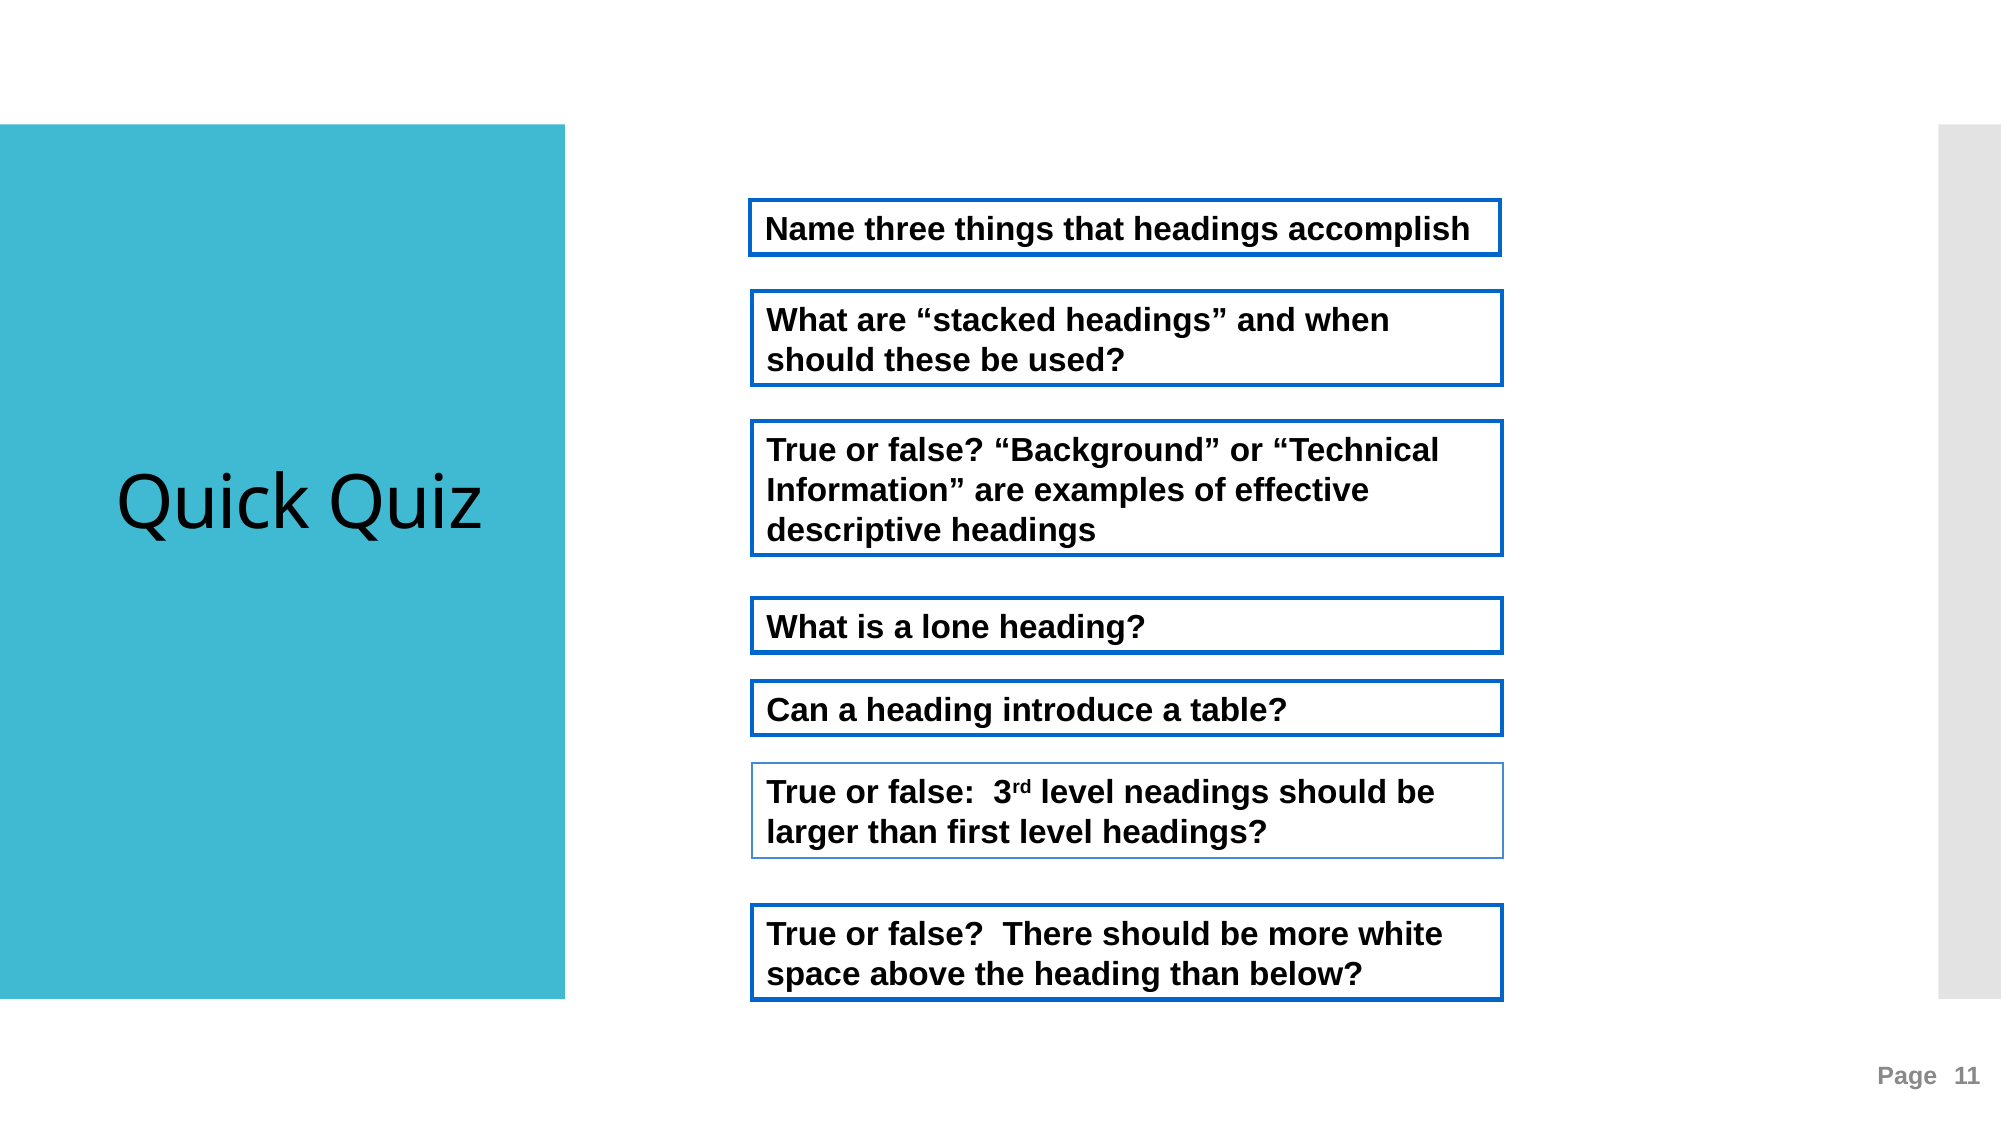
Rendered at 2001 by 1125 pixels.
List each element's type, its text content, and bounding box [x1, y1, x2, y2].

text_box Can a heading introduce a table? [751, 680, 1502, 736]
text_box True or false? There should be more white space above the heading than below? [751, 904, 1502, 1000]
text_box What is a lone heading? [751, 597, 1502, 653]
text_box True or false? “Background” or “Technical Information” are examples of effective descriptive headings [751, 420, 1502, 556]
text_box True or false: 3rd level neadings should be larger than first level headings? [751, 763, 1503, 858]
title Quick Quiz [100, 423, 1451, 585]
slide_number Page 11 [1744, 1042, 1996, 1103]
text_box Name three things that headings accomplish [749, 199, 1500, 255]
text_box What are “stacked headings” and when should these be used? [751, 290, 1502, 386]
